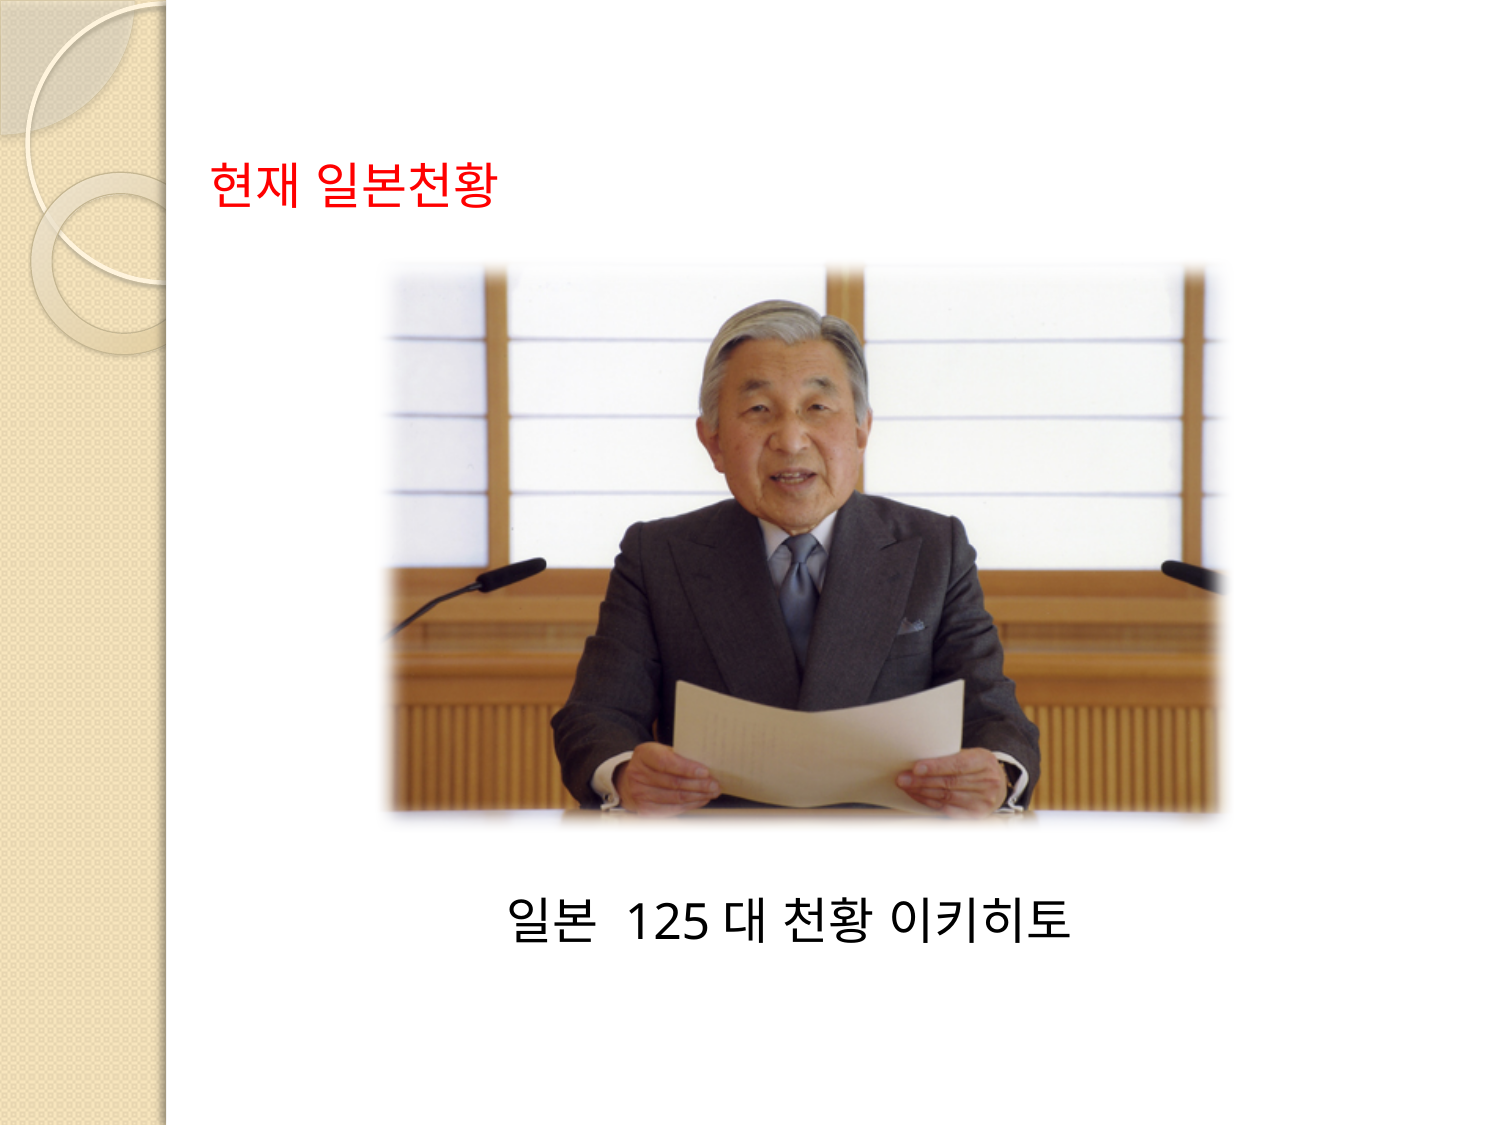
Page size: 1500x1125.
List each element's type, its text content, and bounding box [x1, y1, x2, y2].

picture [374, 257, 1235, 834]
text_box 일본 125대 천황 이키히토 [492, 855, 1137, 985]
text_box 현재 일본천황 [194, 78, 1459, 291]
